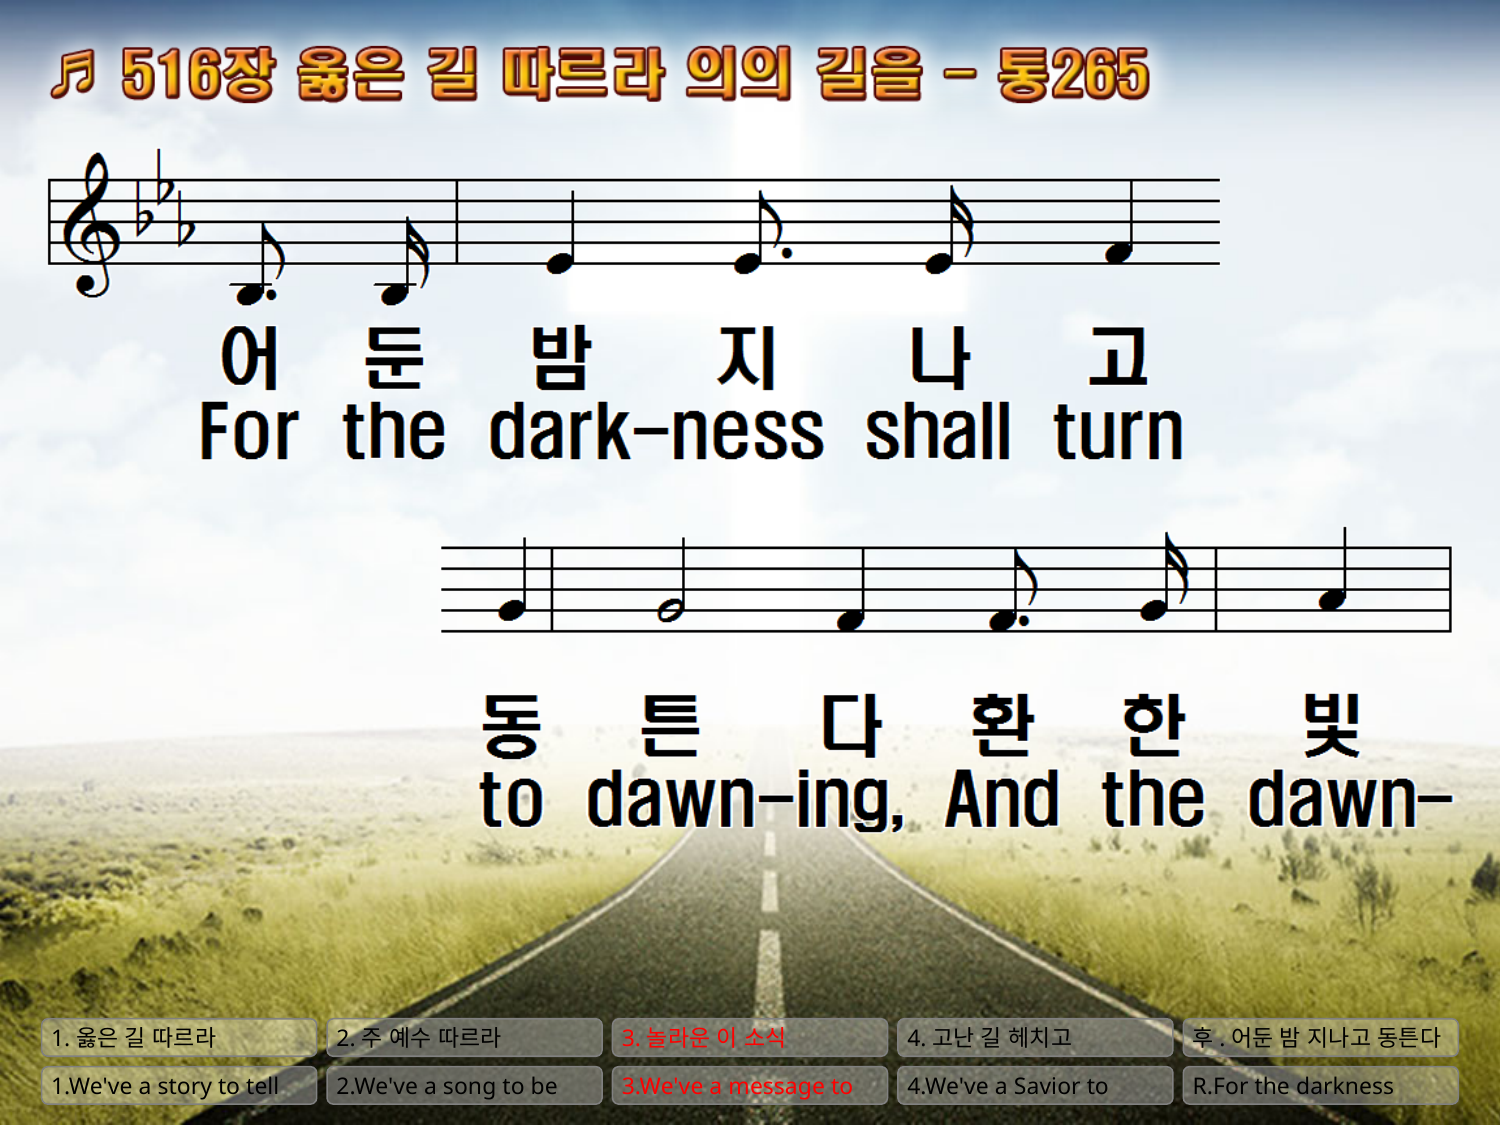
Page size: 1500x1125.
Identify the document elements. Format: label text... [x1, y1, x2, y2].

text_box 1.We've a story to tell [41, 1066, 317, 1105]
text_box 4.고난 길 헤치고 [897, 1018, 1173, 1057]
text_box 2.주 예수 따르라 [327, 1018, 603, 1057]
text_box 1.옳은 길 따르라 [41, 1018, 317, 1057]
text_box R.For the darkness [1183, 1066, 1459, 1105]
text_box 2.We've a song to be [327, 1066, 603, 1105]
text_box 3.놀라운 이 소식 [612, 1018, 888, 1057]
text_box 3.We've a message to [612, 1066, 888, 1105]
text_box 후.어둔 밤 지나고 동튼다 [1183, 1018, 1459, 1057]
picture [0, 0, 1500, 1125]
text_box 4.We've a Savior to [897, 1066, 1173, 1105]
